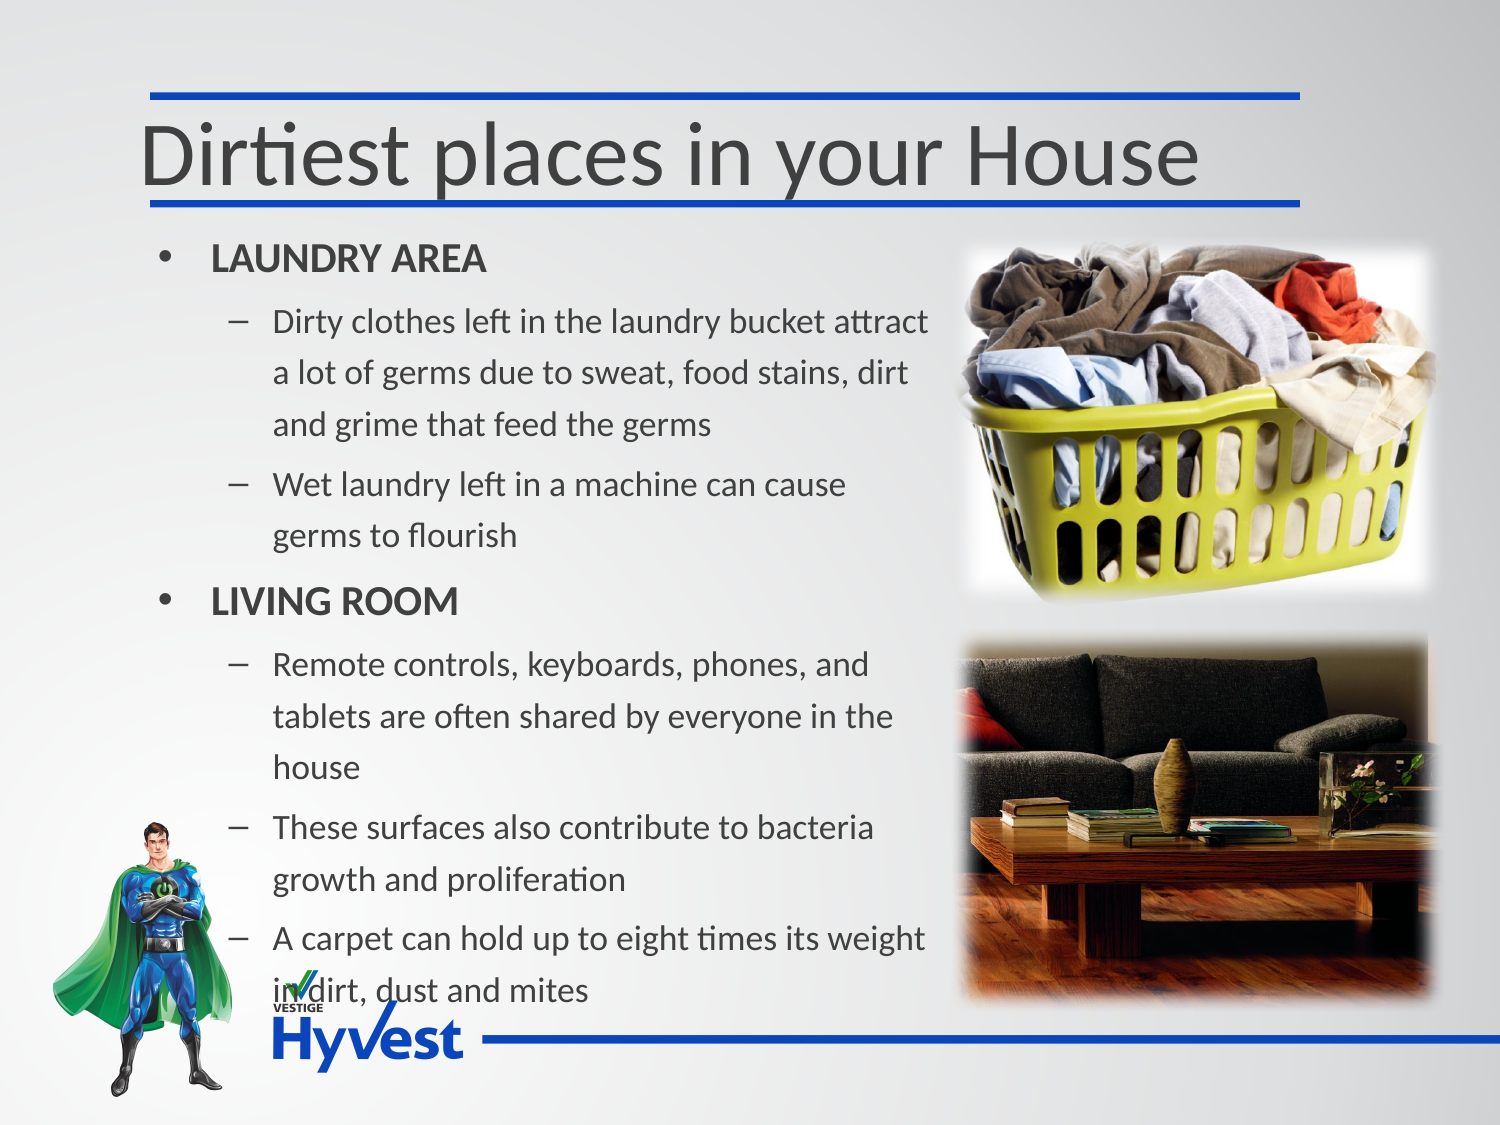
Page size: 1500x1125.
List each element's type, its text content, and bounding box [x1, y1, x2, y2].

text_box LAUNDRY AREA Dirty clothes left in the laundry bucket attract a lot of germs due to sweat, food stains, dirt and grime that feed the germs Wet laundry left in a machine can cause germs to flourish LIVING ROOM Remote controls, keyboards, phones, and tablets are often shared by everyone in the house These surfaces also contribute to bacteria growth and proliferation A carpet can hold up to eight times its weight in dirt, dust and mites [143, 212, 950, 1018]
text_box Dirtiest places in your House [124, 86, 1325, 211]
picture [0, 0, 1500, 1125]
